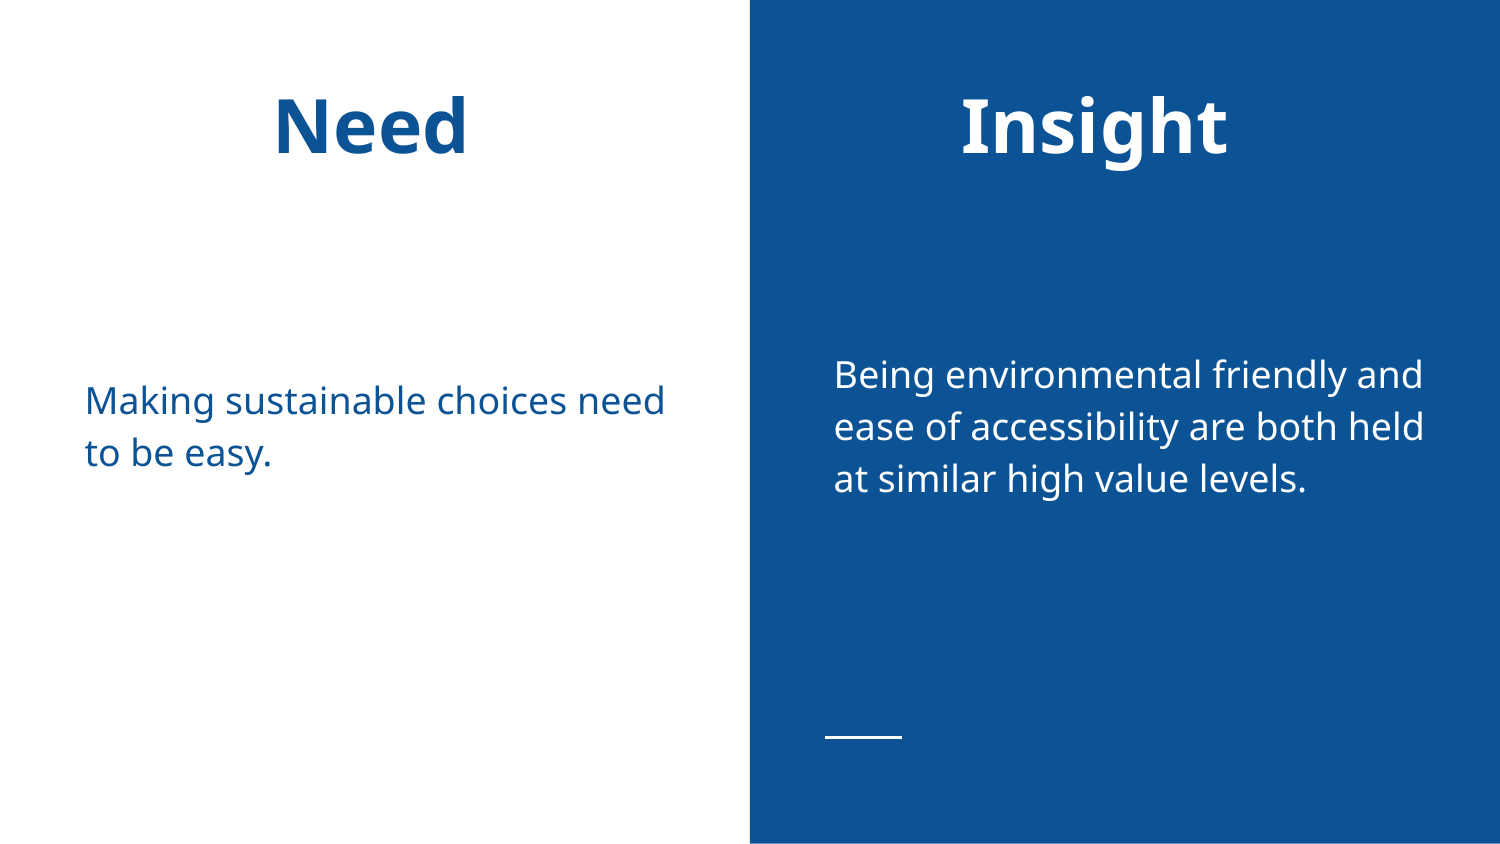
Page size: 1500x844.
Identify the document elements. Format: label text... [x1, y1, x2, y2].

list Making sustainable choices need to be easy. [69, 118, 699, 725]
title Insight [804, 53, 1387, 185]
title Need [80, 53, 663, 118]
list Being environmental friendly and ease of accessibility are both held at similar high value levels. [818, 118, 1449, 725]
